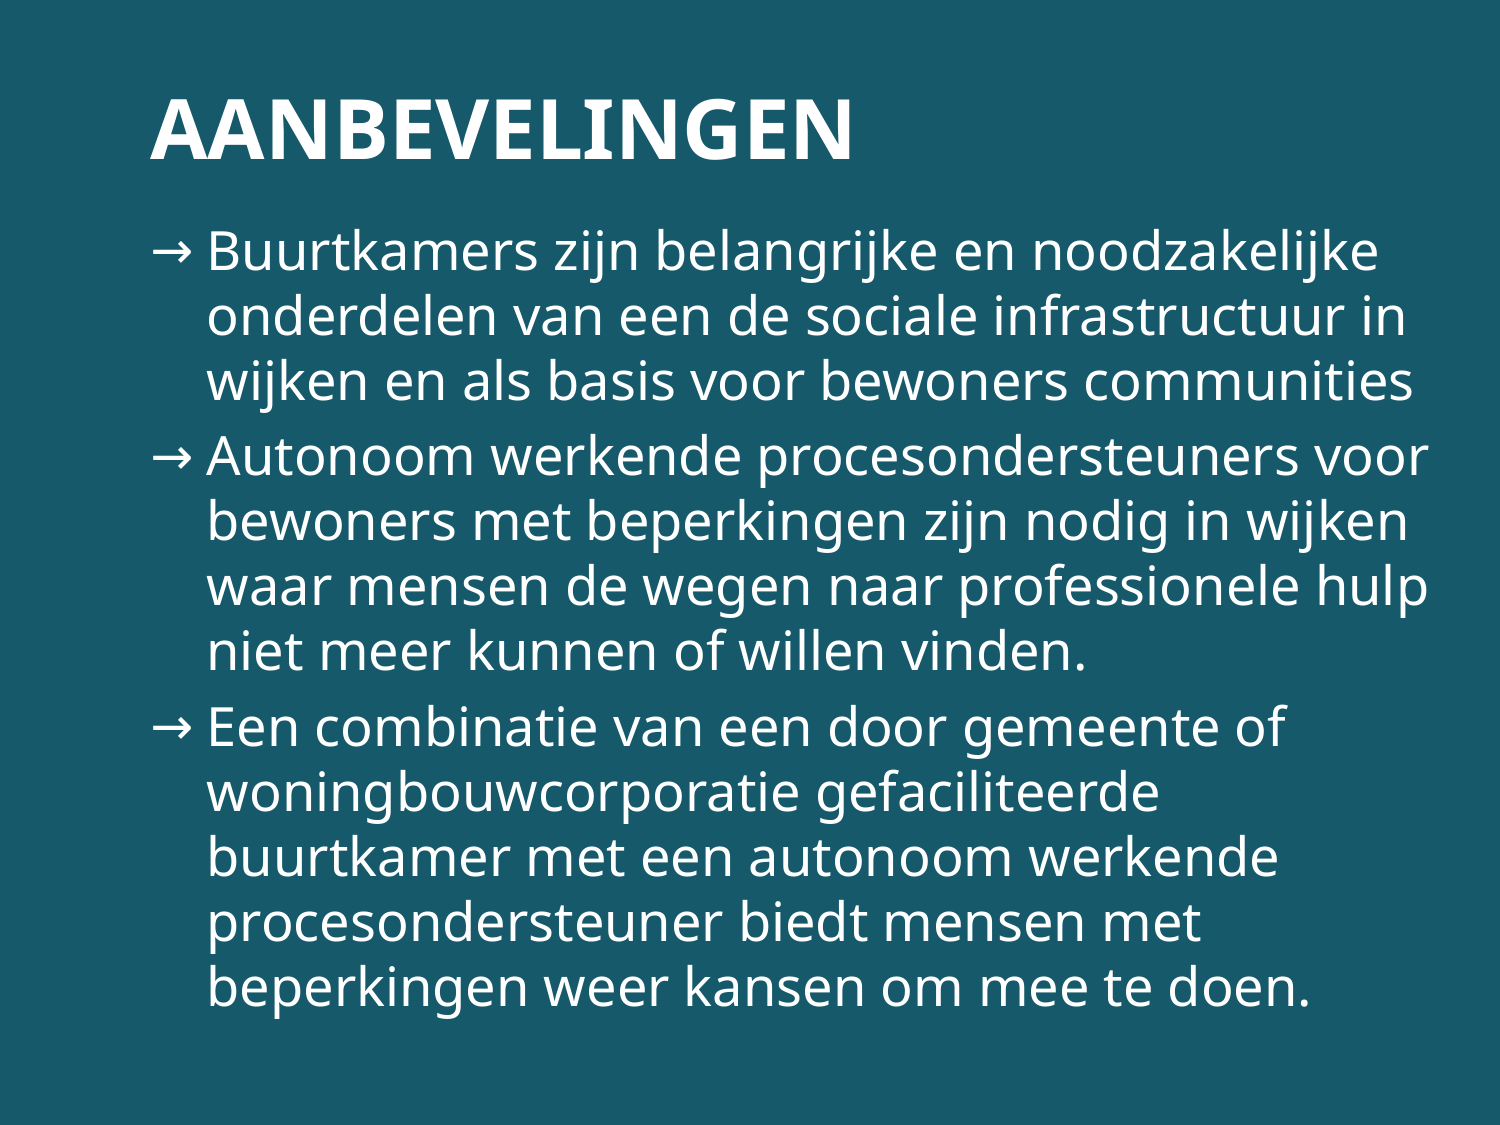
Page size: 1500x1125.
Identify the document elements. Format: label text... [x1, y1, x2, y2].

text_box Buurtkamers zijn belangrijke en noodzakelijke onderdelen van een de sociale infrastructuur in wijken en als basis voor bewoners communities Autonoom werkende procesondersteuners voor bewoners met beperkingen zijn nodig in wijken waar mensen de wegen naar professionele hulp niet meer kunnen of willen vinden. Een combinatie van een door gemeente of woningbouwcorporatie gefaciliteerde buurtkamer met een autonoom werkende procesondersteuner biedt mensen met beperkingen weer kansen om mee te doen. [135, 208, 1461, 968]
text_box aanbevelingen [135, 68, 1305, 209]
